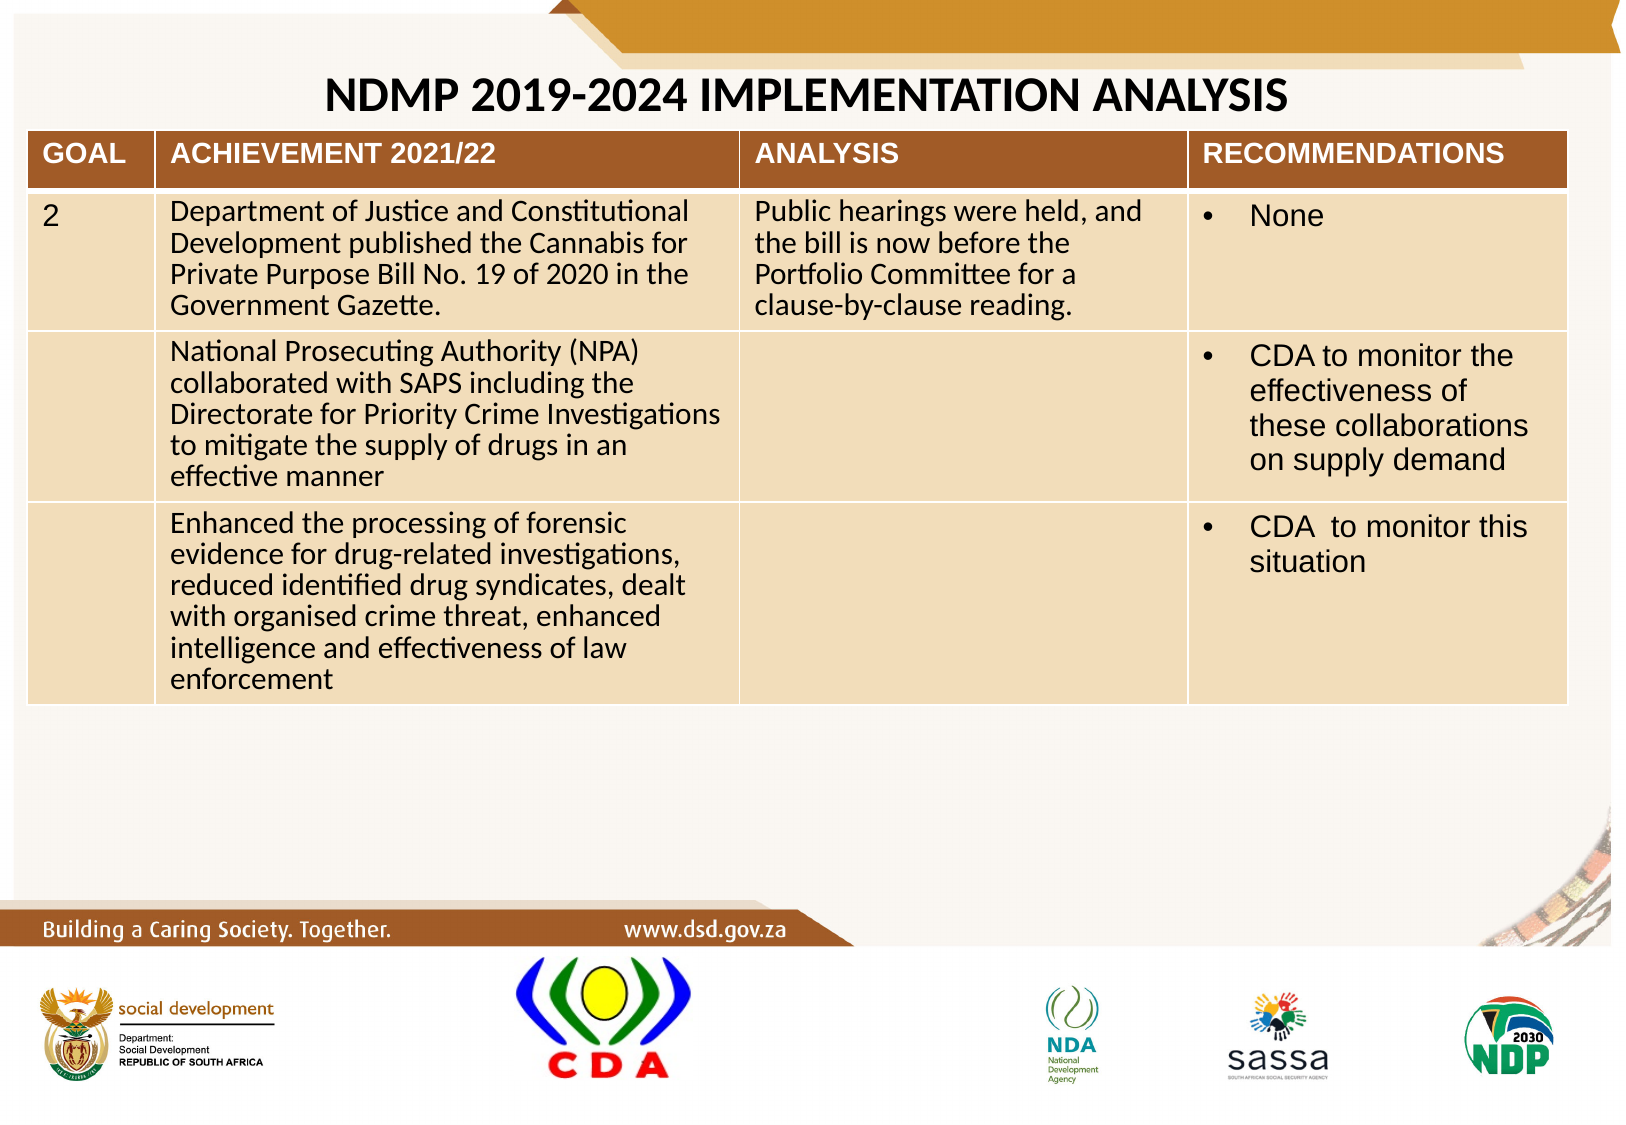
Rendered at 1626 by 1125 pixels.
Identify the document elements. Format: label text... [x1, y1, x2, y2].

table_cell Department of Justice and Constitutional Development published the Cannabis for Private Purpose Bill No. 19 of 2020 in the Government Gazette. [156, 194, 739, 330]
table_cell [28, 332, 154, 501]
table_cell 2 [28, 194, 154, 330]
table_cell [740, 332, 1187, 501]
table_header RECOMMENDATIONS [1189, 131, 1567, 188]
title NDMP 2019-2024 IMPLEMENTATION ANALYSIS [81, 0, 1544, 129]
table_header GOAL [28, 131, 154, 188]
table_cell National Prosecuting Authority (NPA) collaborated with SAPS including the Directorate for Priority Crime Investigations to mitigate the supply of drugs in an effective manner [156, 332, 739, 501]
table_cell CDA to monitor this situation [1189, 503, 1567, 704]
table_cell Public hearings were held, and the bill is now before the Portfolio Committee for a clause-by-clause reading. [740, 194, 1187, 330]
table_header ACHIEVEMENT 2021/22 [156, 131, 739, 188]
table_cell [740, 503, 1187, 704]
picture [0, 0, 1626, 1125]
table_cell None [1189, 194, 1567, 330]
table_header ANALYSIS [740, 131, 1187, 188]
table_cell [28, 503, 154, 704]
table_cell CDA to monitor the effectiveness of these collaborations on supply demand [1189, 332, 1567, 501]
table_cell Enhanced the processing of forensic evidence for drug-related investigations, reduced identified drug syndicates, dealt with organised crime threat, enhanced intelligence and effectiveness of law enforcement [156, 503, 739, 704]
